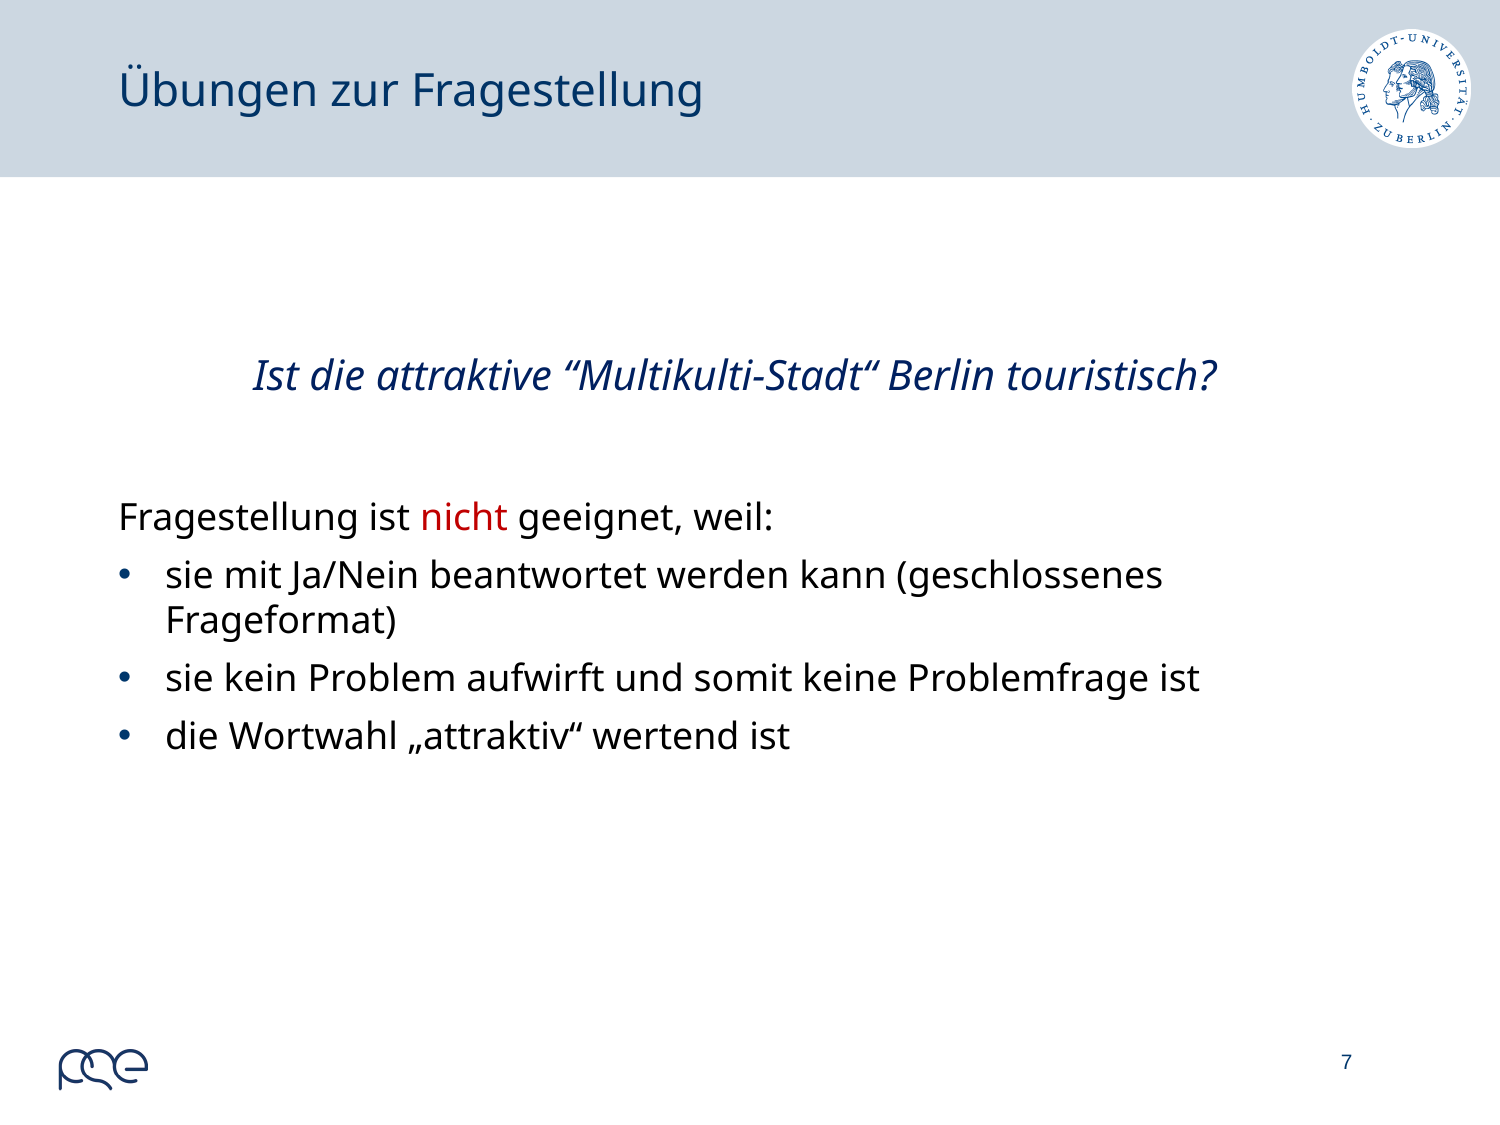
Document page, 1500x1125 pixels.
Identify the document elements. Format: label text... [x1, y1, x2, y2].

list Ist die attraktive “Multikulti-Stadt“ Berlin touristisch? Fragestellung ist nicht geeignet, weil: sie mit Ja/Nein beantwortet werden kann (geschlossenes Frageformat) sie kein Problem aufwirft und somit keine Problemfrage ist die Wortwahl „attraktiv“ wertend ist [118, 264, 1353, 861]
picture [37, 1024, 156, 1116]
picture [1353, 29, 1471, 148]
title Übungen zur Fragestellung [118, 0, 1353, 178]
slide_number 6 [1234, 1003, 1353, 1125]
